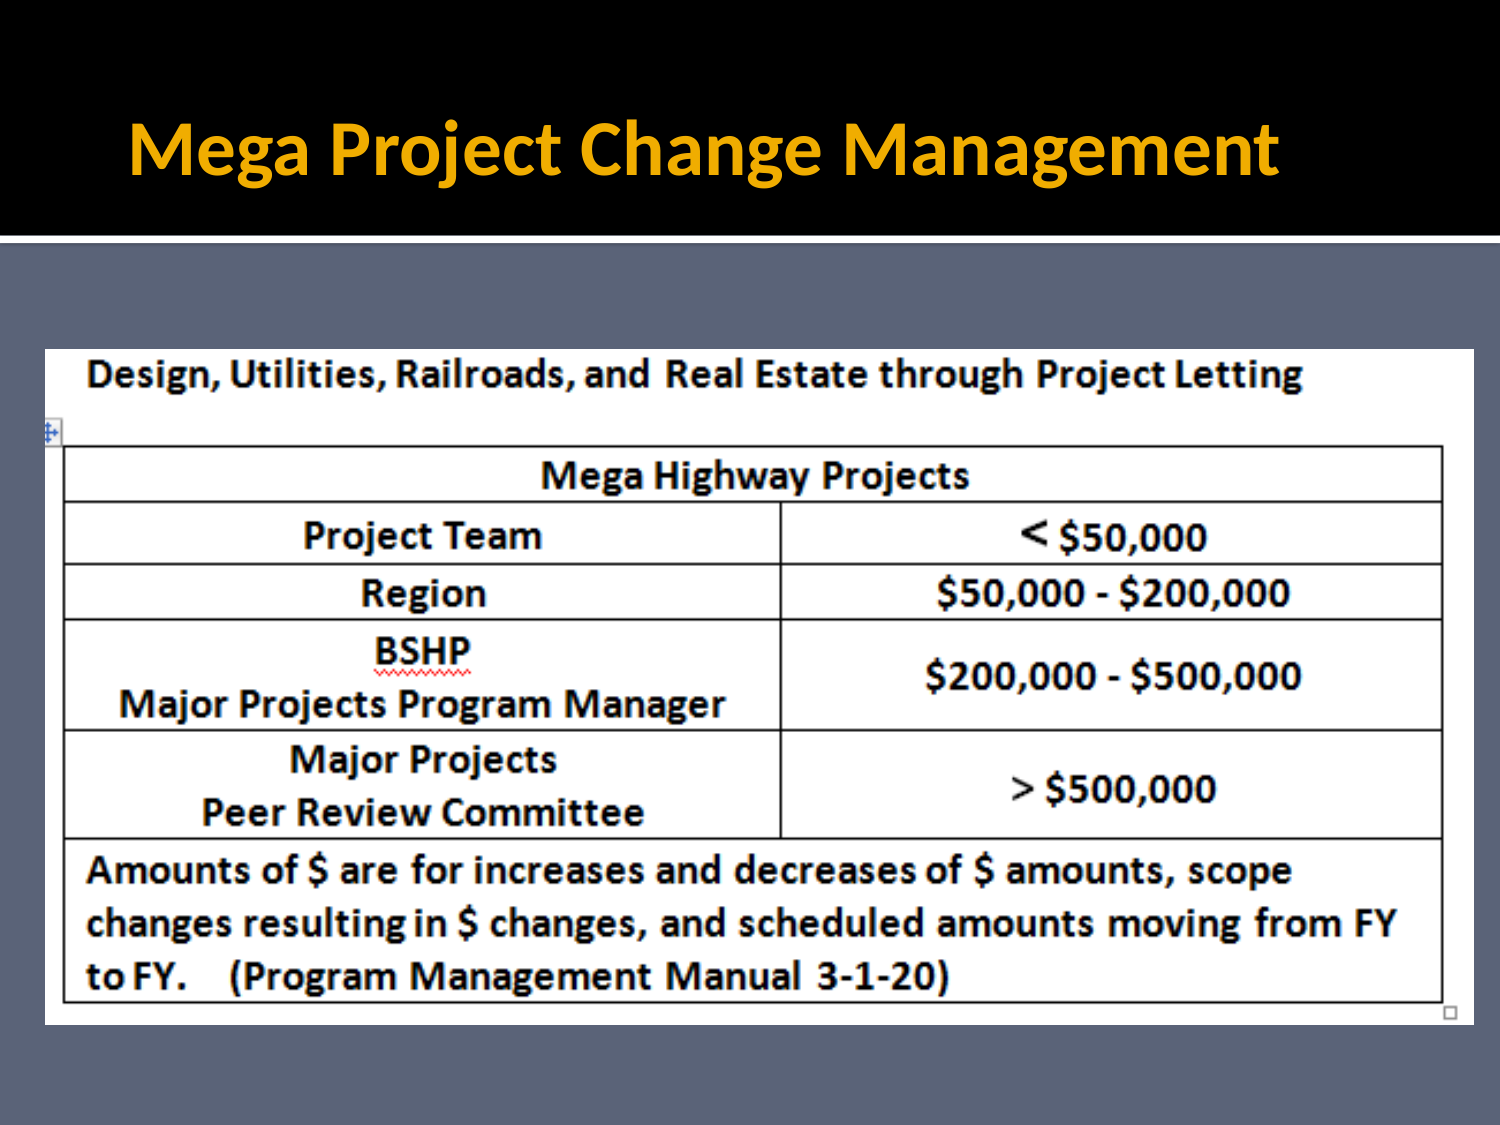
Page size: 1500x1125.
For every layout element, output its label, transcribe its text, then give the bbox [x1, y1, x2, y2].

title Mega Project Change Management [112, 50, 1388, 238]
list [45, 349, 1474, 1025]
